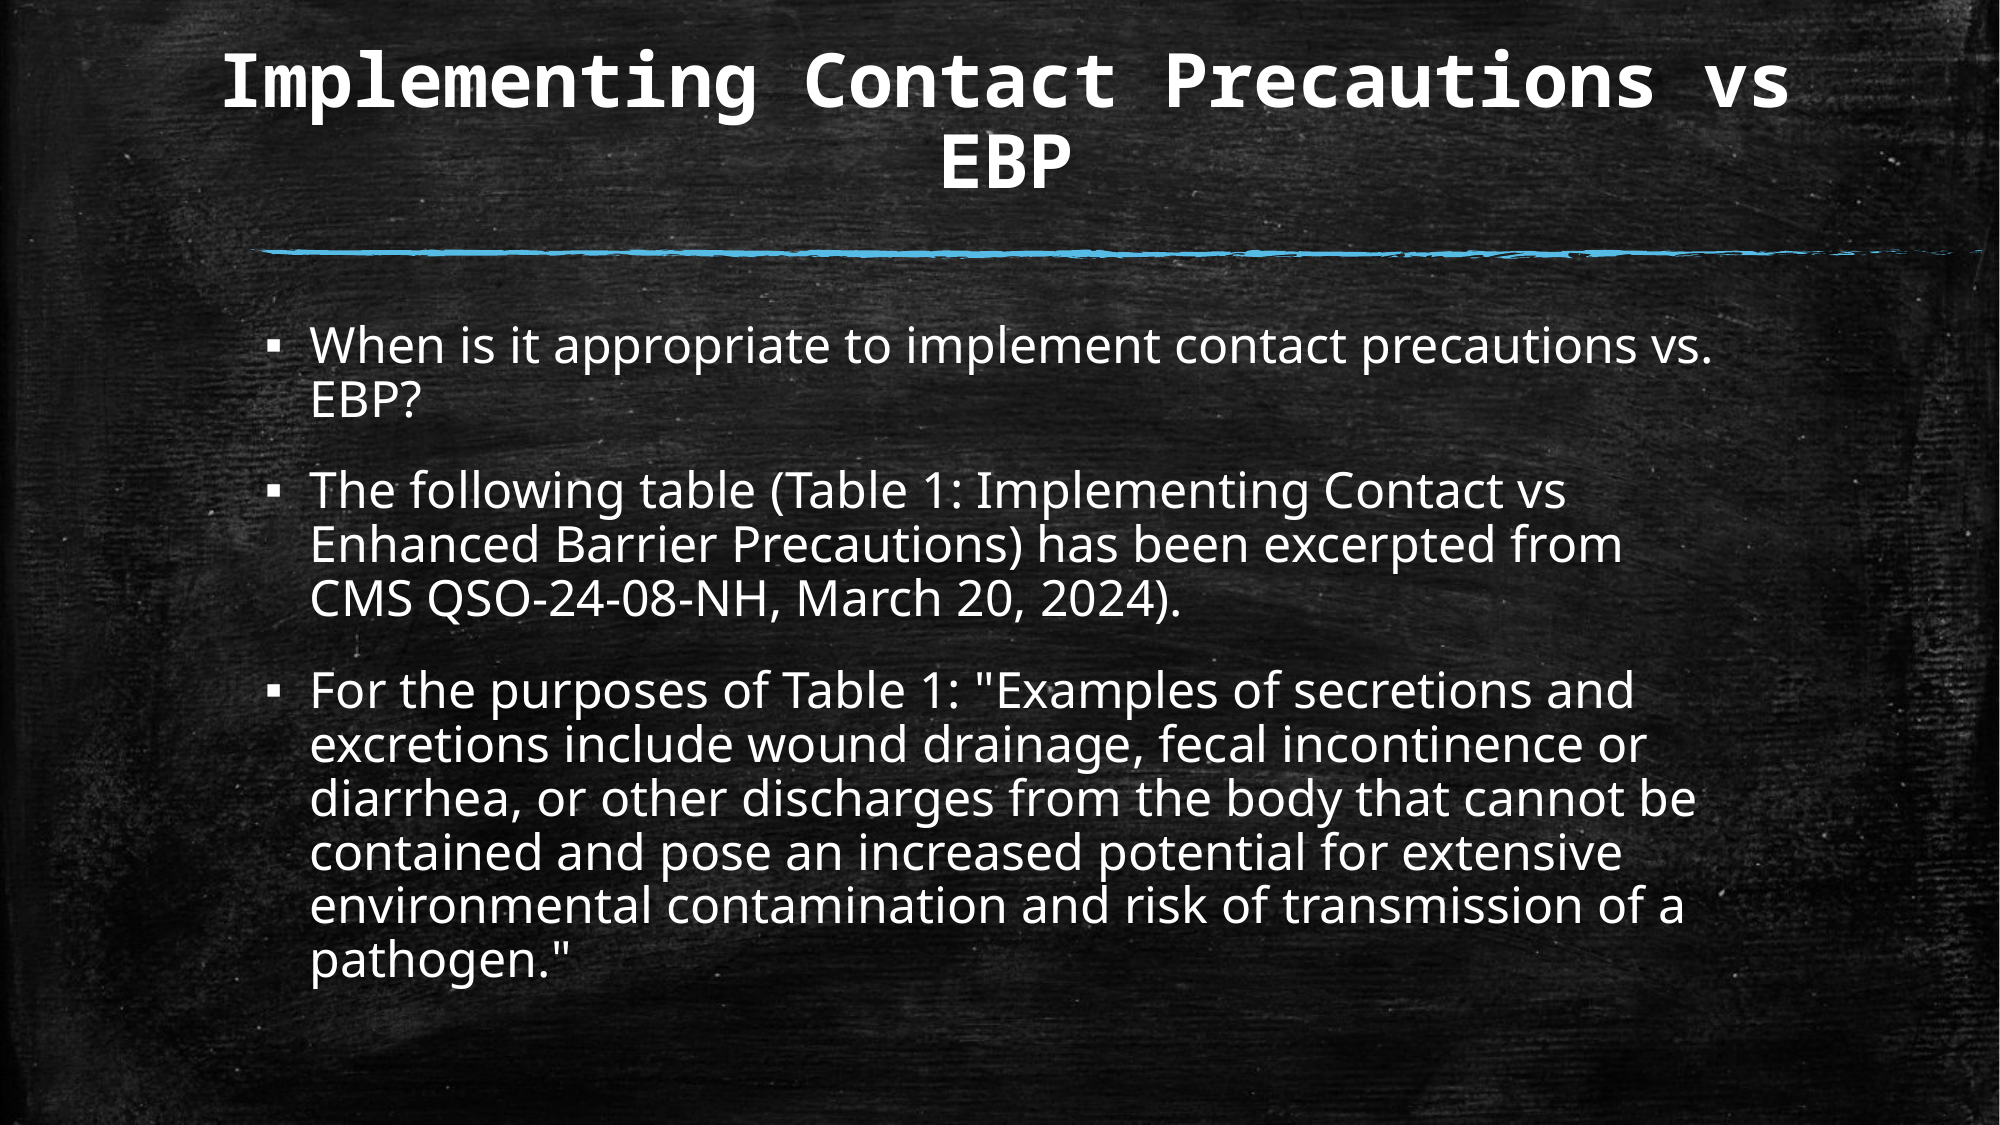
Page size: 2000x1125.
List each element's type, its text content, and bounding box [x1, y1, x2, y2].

list When is it appropriate to implement contact precautions vs. EBP? The following table (Table 1: Implementing Contact vs Enhanced Barrier Precautions) has been excerpted from CMS QSO-24-08-NH, March 20, 2024). For the purposes of Table 1: "Examples of secretions and excretions include wound drainage, fecal incontinence or diarrhea, or other discharges from the body that cannot be contained and pose an increased potential for extensive environmental contamination and risk of transmission of a pathogen." [249, 312, 1750, 1013]
title Implementing Contact Precautions vs EBP [129, 45, 1883, 213]
